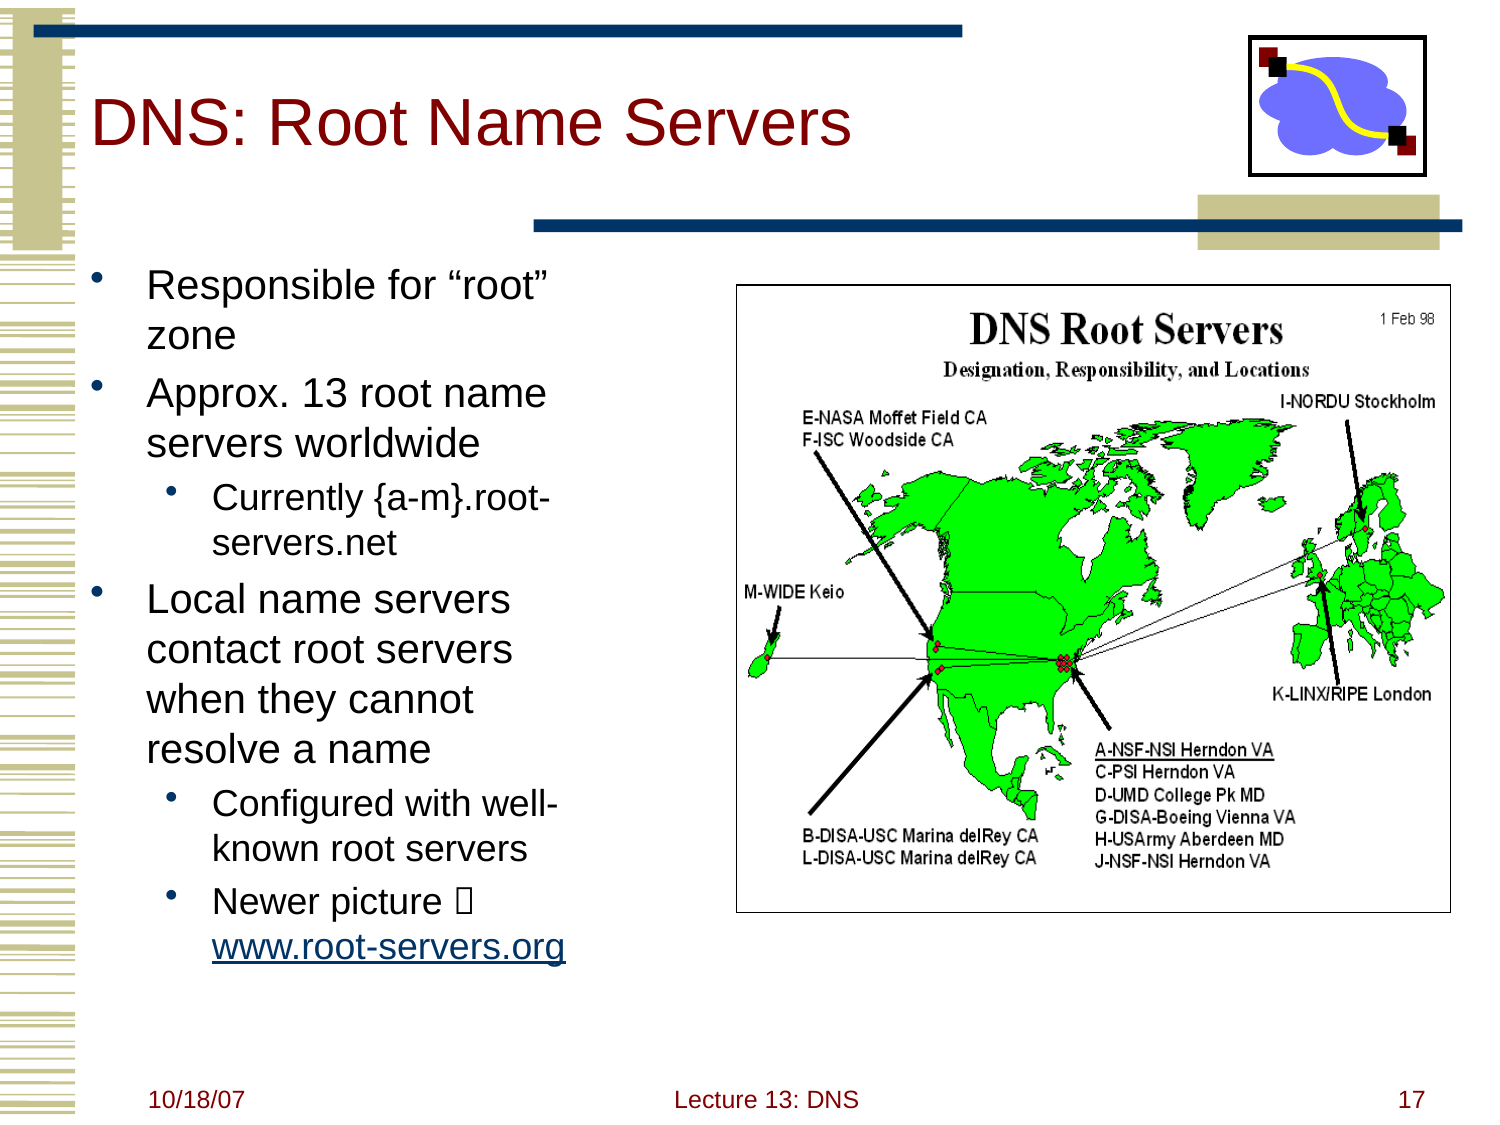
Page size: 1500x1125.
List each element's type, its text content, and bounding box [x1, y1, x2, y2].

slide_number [132, 1045, 446, 1121]
list Responsible for “root” zone Approx. 13 root name servers worldwide Currently {a-m}.root-servers.net Local name servers contact root servers when they cannot resolve a name Configured with well-known root servers Newer picture  www.root-servers.org [74, 249, 601, 1026]
footer Lecture 13: DNS [513, 1045, 1021, 1122]
title DNS: Root Name Servers [74, 24, 1463, 226]
picture [737, 285, 1451, 913]
slide_number 17 [1080, 1045, 1442, 1122]
